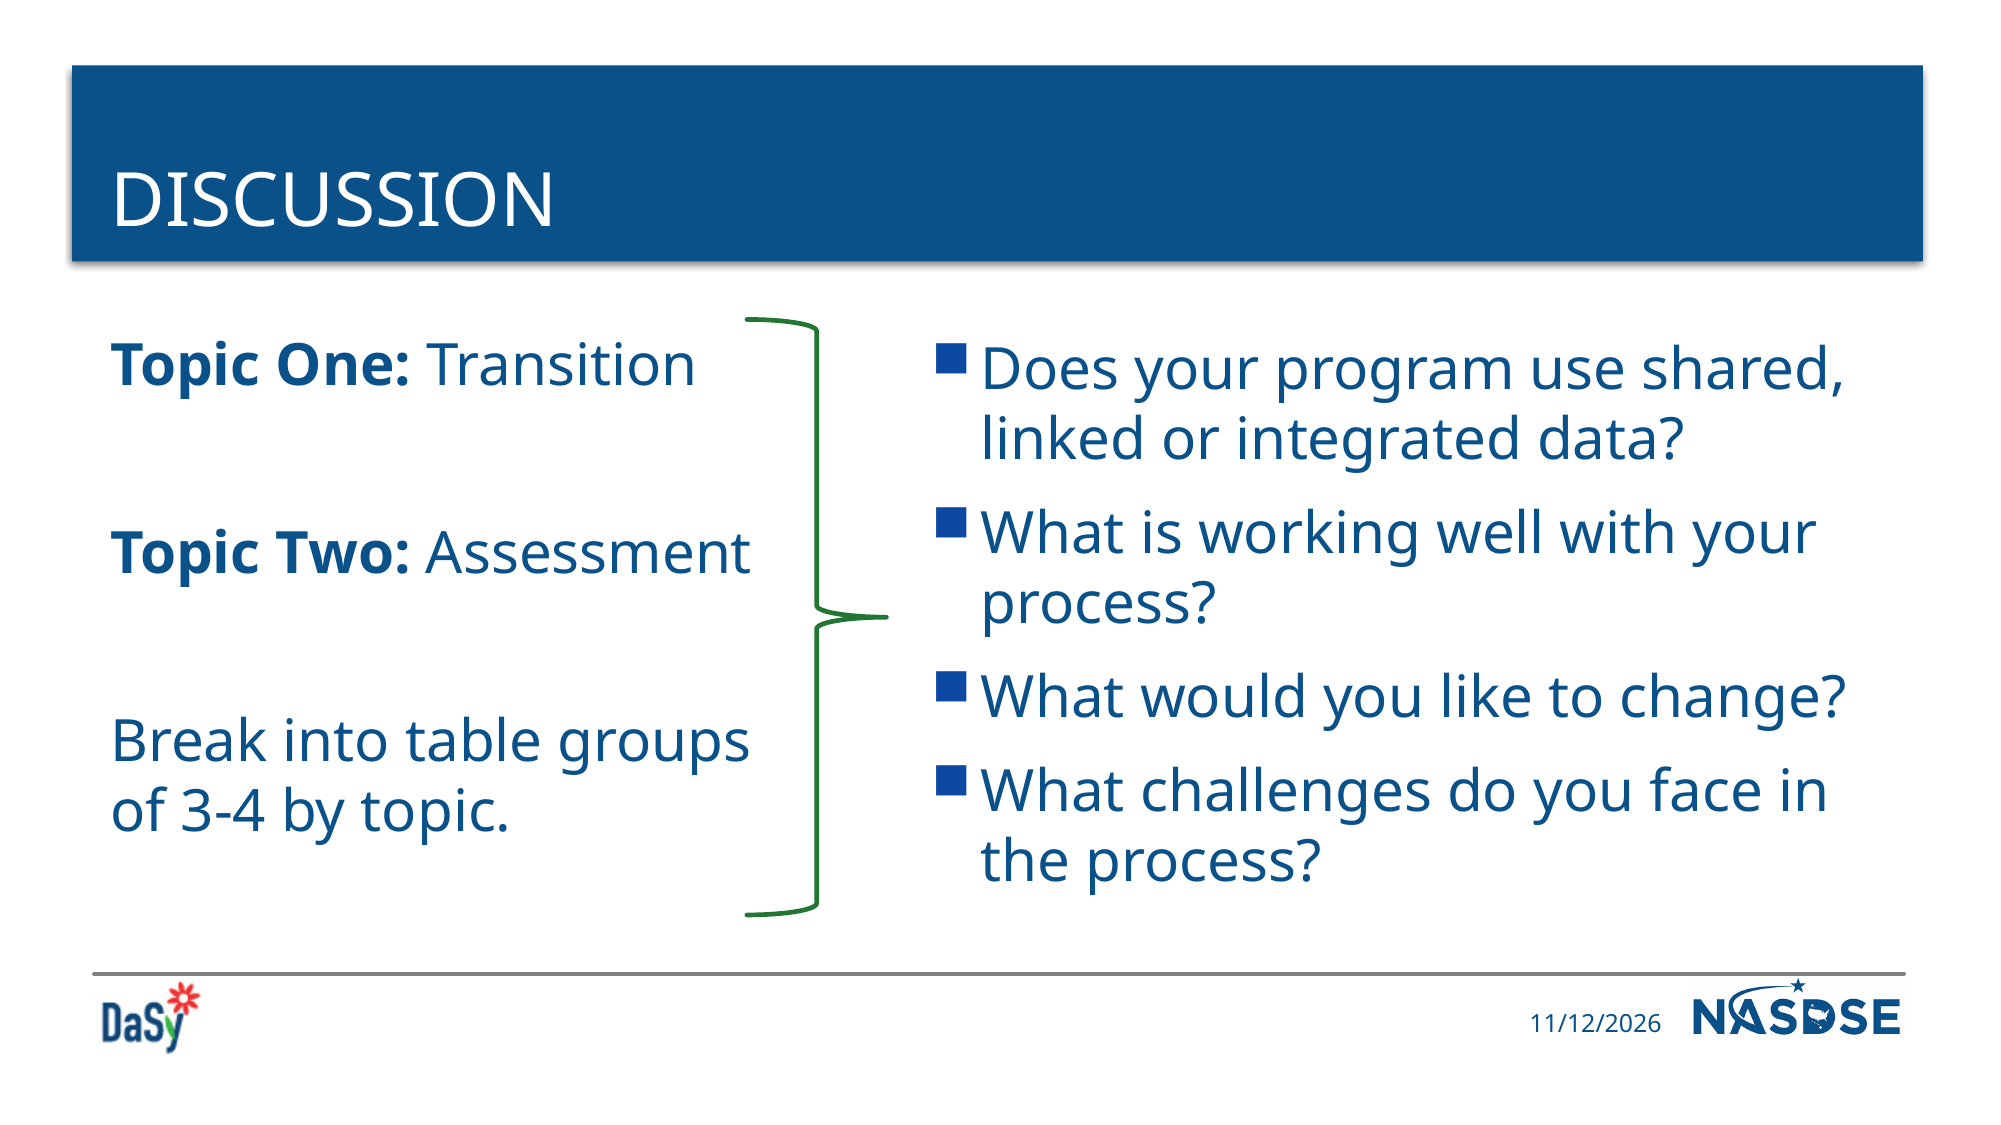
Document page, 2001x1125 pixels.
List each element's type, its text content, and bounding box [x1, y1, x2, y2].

picture [1688, 976, 1905, 1039]
title Discussion [95, 86, 1905, 249]
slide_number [1247, 984, 1677, 1049]
text_box [745, 318, 888, 916]
picture [94, 979, 207, 1054]
list Topic One: Transition Topic Two: Assessment Break into table groups of 3-4 by topic. [95, 319, 792, 947]
list Does your program use shared, linked or integrated data? What is working well with your process? What would you like to change? What challenges do you face in the process? [915, 277, 1905, 947]
